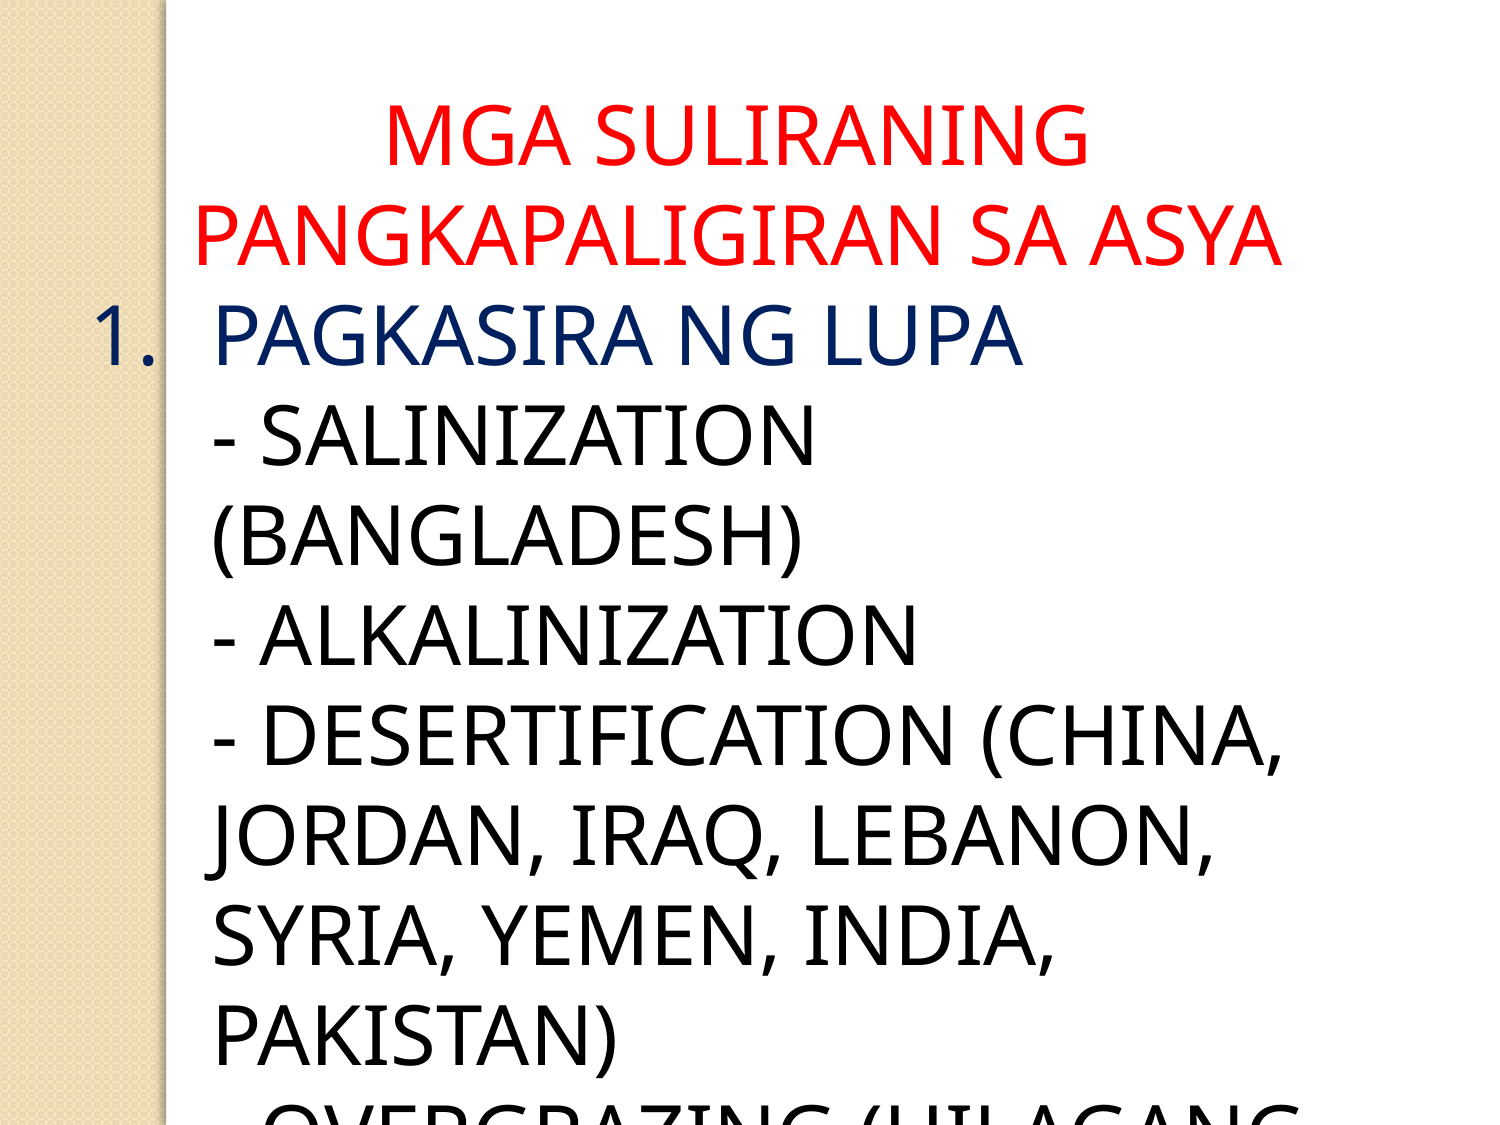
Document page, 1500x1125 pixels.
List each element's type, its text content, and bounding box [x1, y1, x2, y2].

text_box MGA SULIRANING PANGKAPALIGIRAN SA ASYA PAGKASIRA NG LUPA - SALINIZATION (BANGLADESH) - ALKALINIZATION - DESERTIFICATION (CHINA, JORDAN, IRAQ, LEBANON, SYRIA, YEMEN, INDIA, PAKISTAN) - OVERGRAZING (HILAGANG IRAQ, SAUDI ARABIA, OMAN) [75, 74, 1400, 1125]
